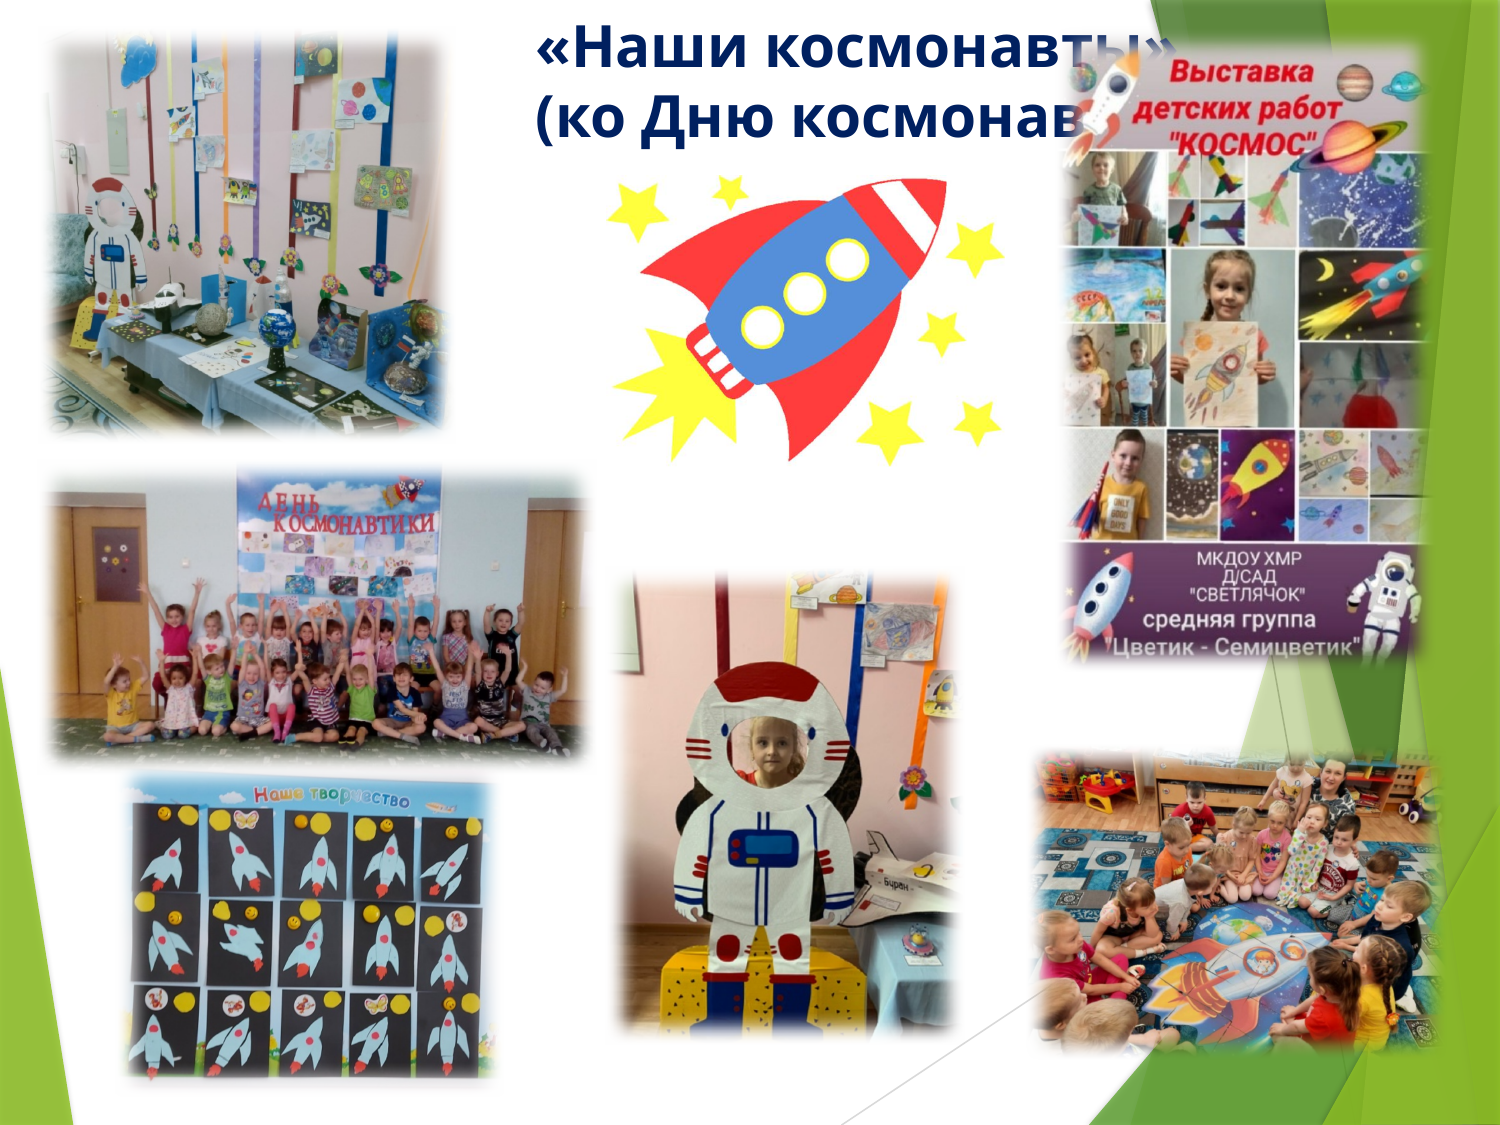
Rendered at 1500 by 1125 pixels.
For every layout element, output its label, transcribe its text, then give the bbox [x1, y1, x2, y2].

picture [605, 174, 1006, 467]
picture [1024, 743, 1448, 1062]
picture [37, 459, 598, 1098]
picture [38, 25, 457, 445]
picture [1055, 25, 1437, 673]
text_box «Наши космонавты» (ко Дню космонавтики) [429, 1, 1500, 202]
picture [605, 566, 965, 1046]
